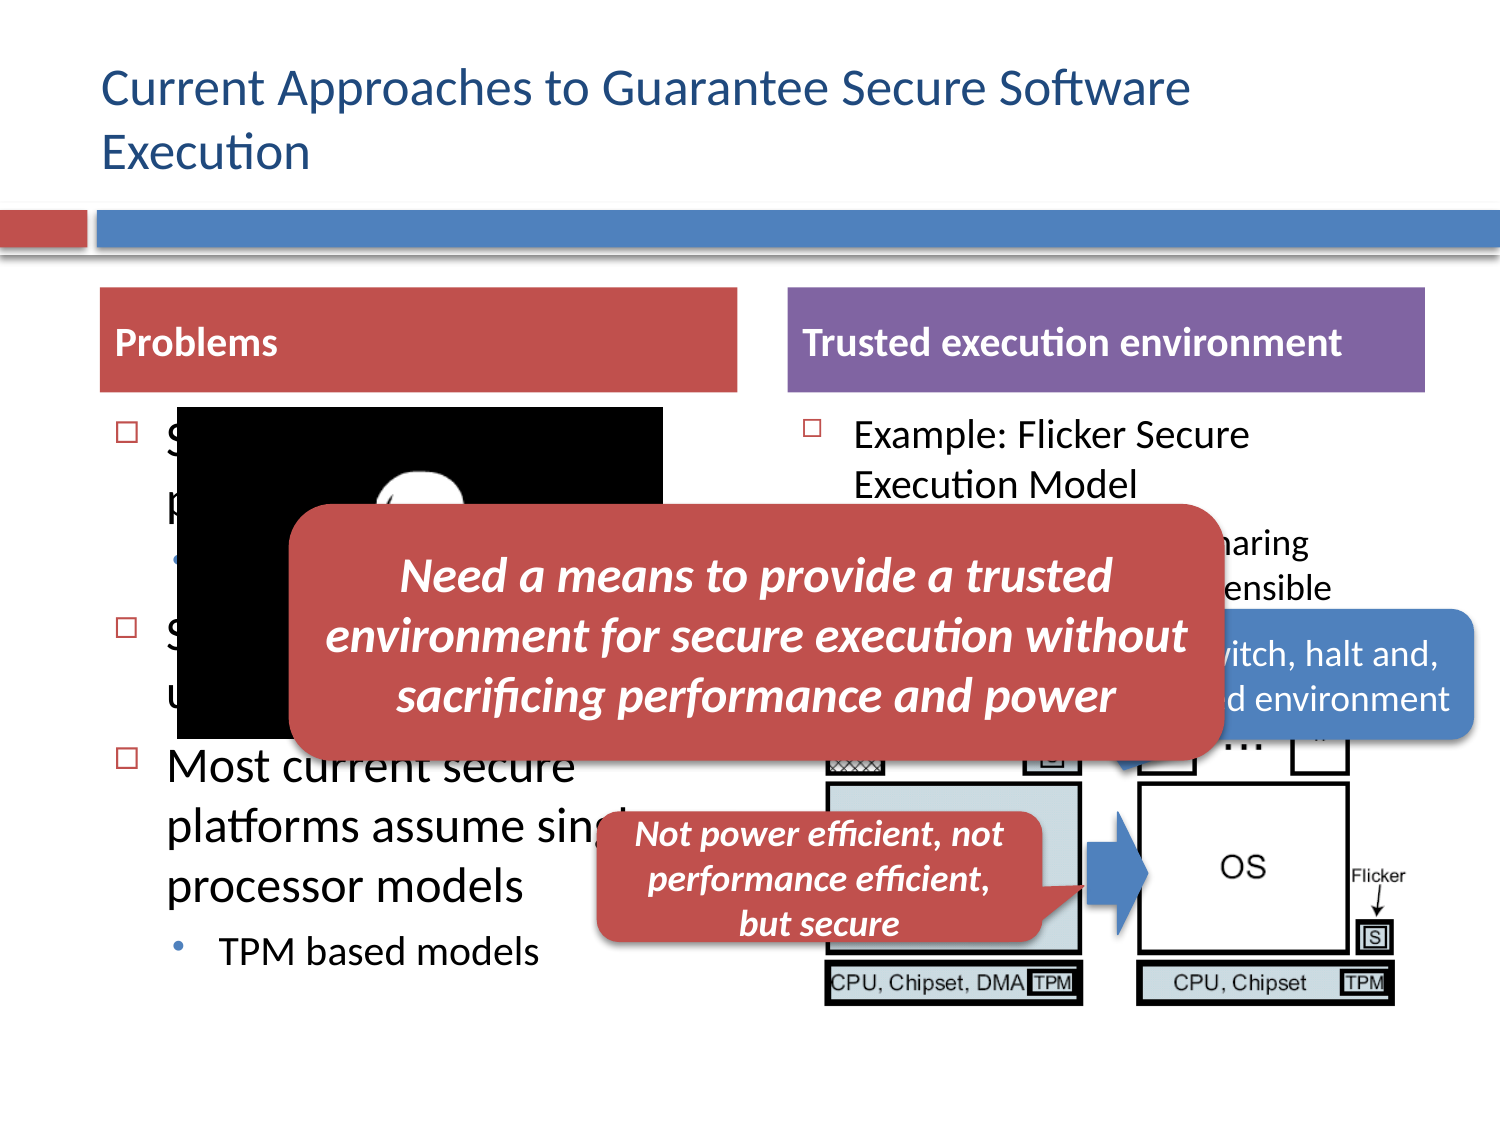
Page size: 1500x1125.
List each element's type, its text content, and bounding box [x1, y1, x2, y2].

text_box Not power efficient, not performance efficient, but secure [596, 811, 777, 943]
list Trusted execution environment [787, 287, 1425, 393]
text_box Context switch, halt and, build trusted environment [1230, 608, 1475, 740]
list Example: Flicker Secure Execution Model eliminate resource sharing during execution of sensible code [787, 399, 1425, 608]
picture [783, 672, 1431, 1023]
list Problems [99, 287, 738, 393]
title Current Approaches to Guarantee Secure Software Execution [87, 44, 1425, 188]
picture [177, 407, 663, 740]
list Side-channel attacks are possible in CMP systems Through resource sharing Software exploits leverage use of C legacy code Most current secure platforms assume single processor models TPM based models [99, 399, 738, 988]
text_box Need a means to provide a trusted environment for secure execution without sacrificing performance and power [302, 503, 1225, 761]
